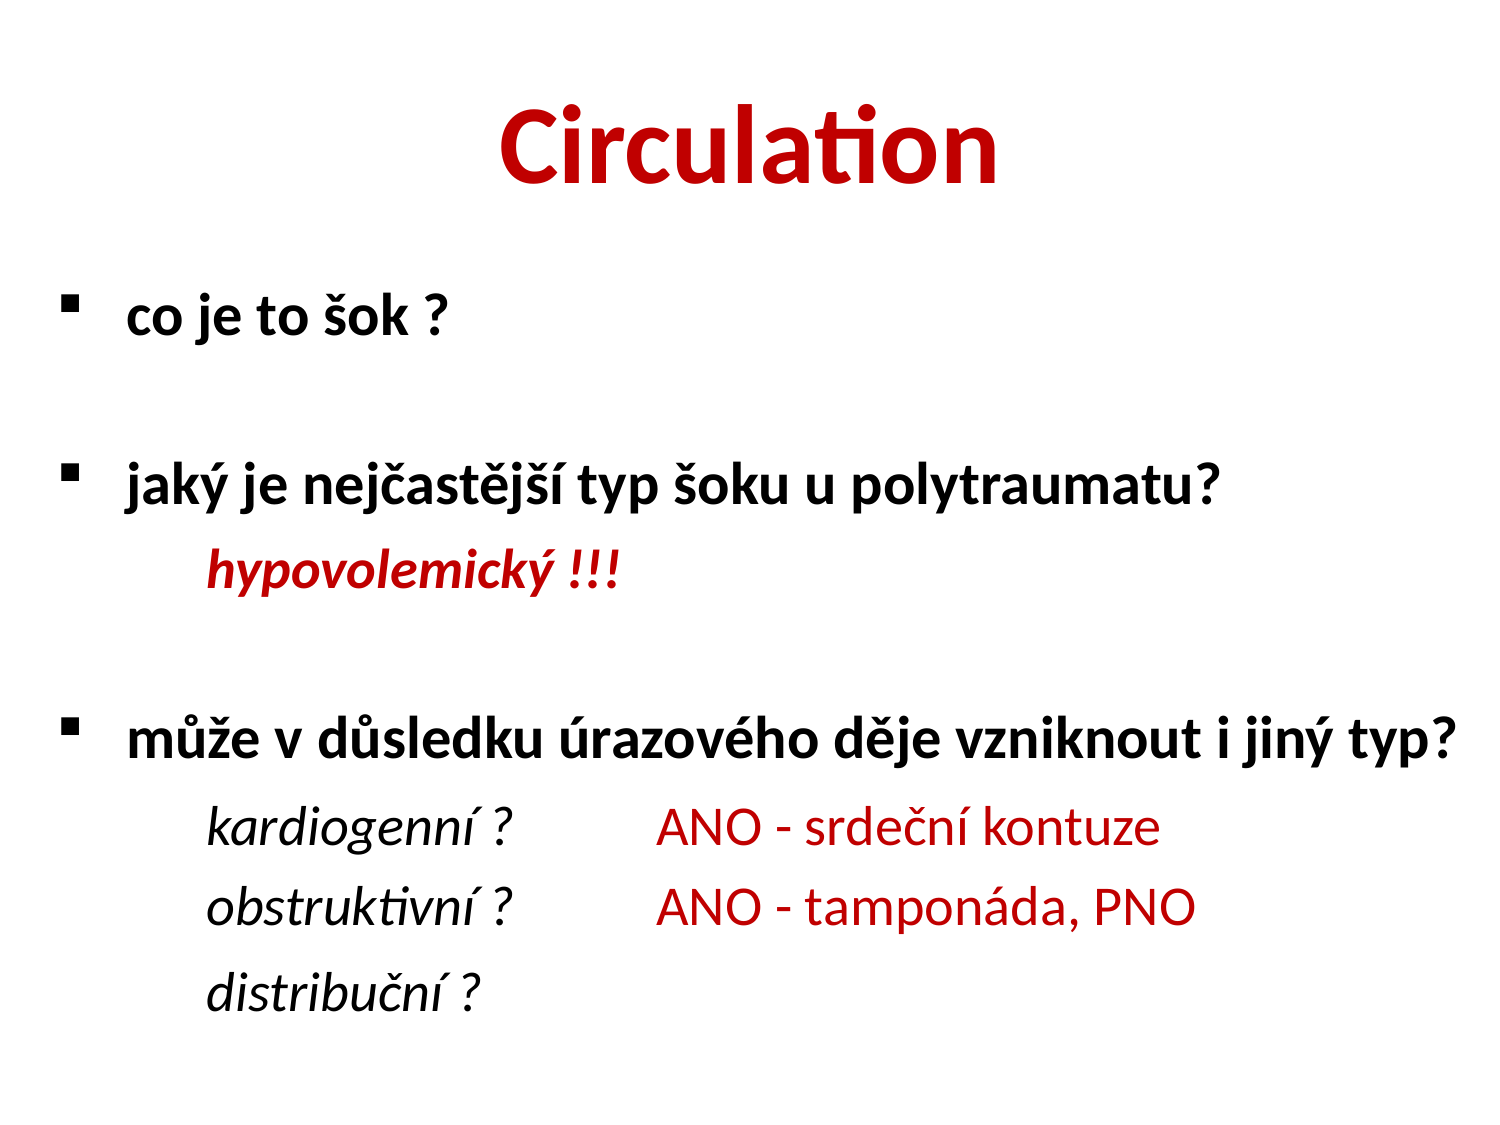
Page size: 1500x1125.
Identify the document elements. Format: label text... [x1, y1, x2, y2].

list co je to šok ? jaký je nejčastější typ šoku u polytraumatu? hypovolemický !!! může v důsledku úrazového děje vzniknout i jiný typ? kardiogenní ? ANO - srdeční kontuze obstruktivní ? ANO - tamponáda, PNO distribuční ? [41, 267, 1500, 1047]
title Circulation [75, 45, 1425, 233]
